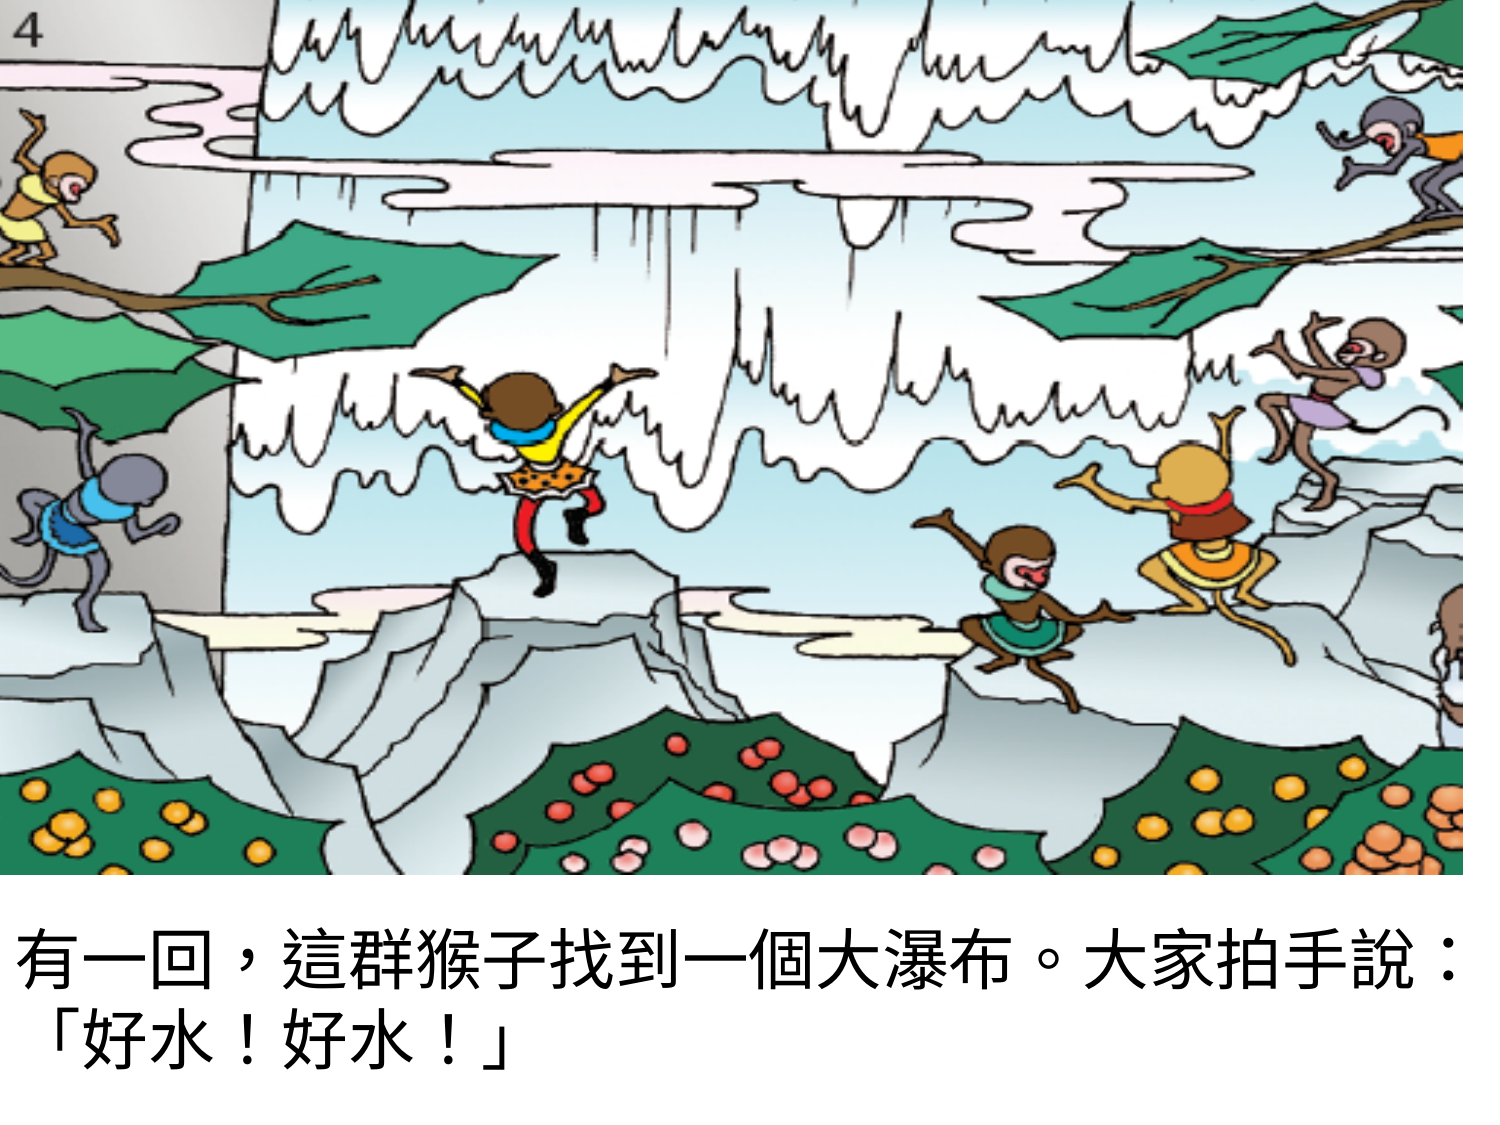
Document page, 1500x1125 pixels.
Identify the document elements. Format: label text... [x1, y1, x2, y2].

picture [0, 0, 1463, 876]
text_box 有一回，這群猴子找到一個大瀑布。大家拍手說：「好水！好水！」 [0, 910, 1500, 1085]
